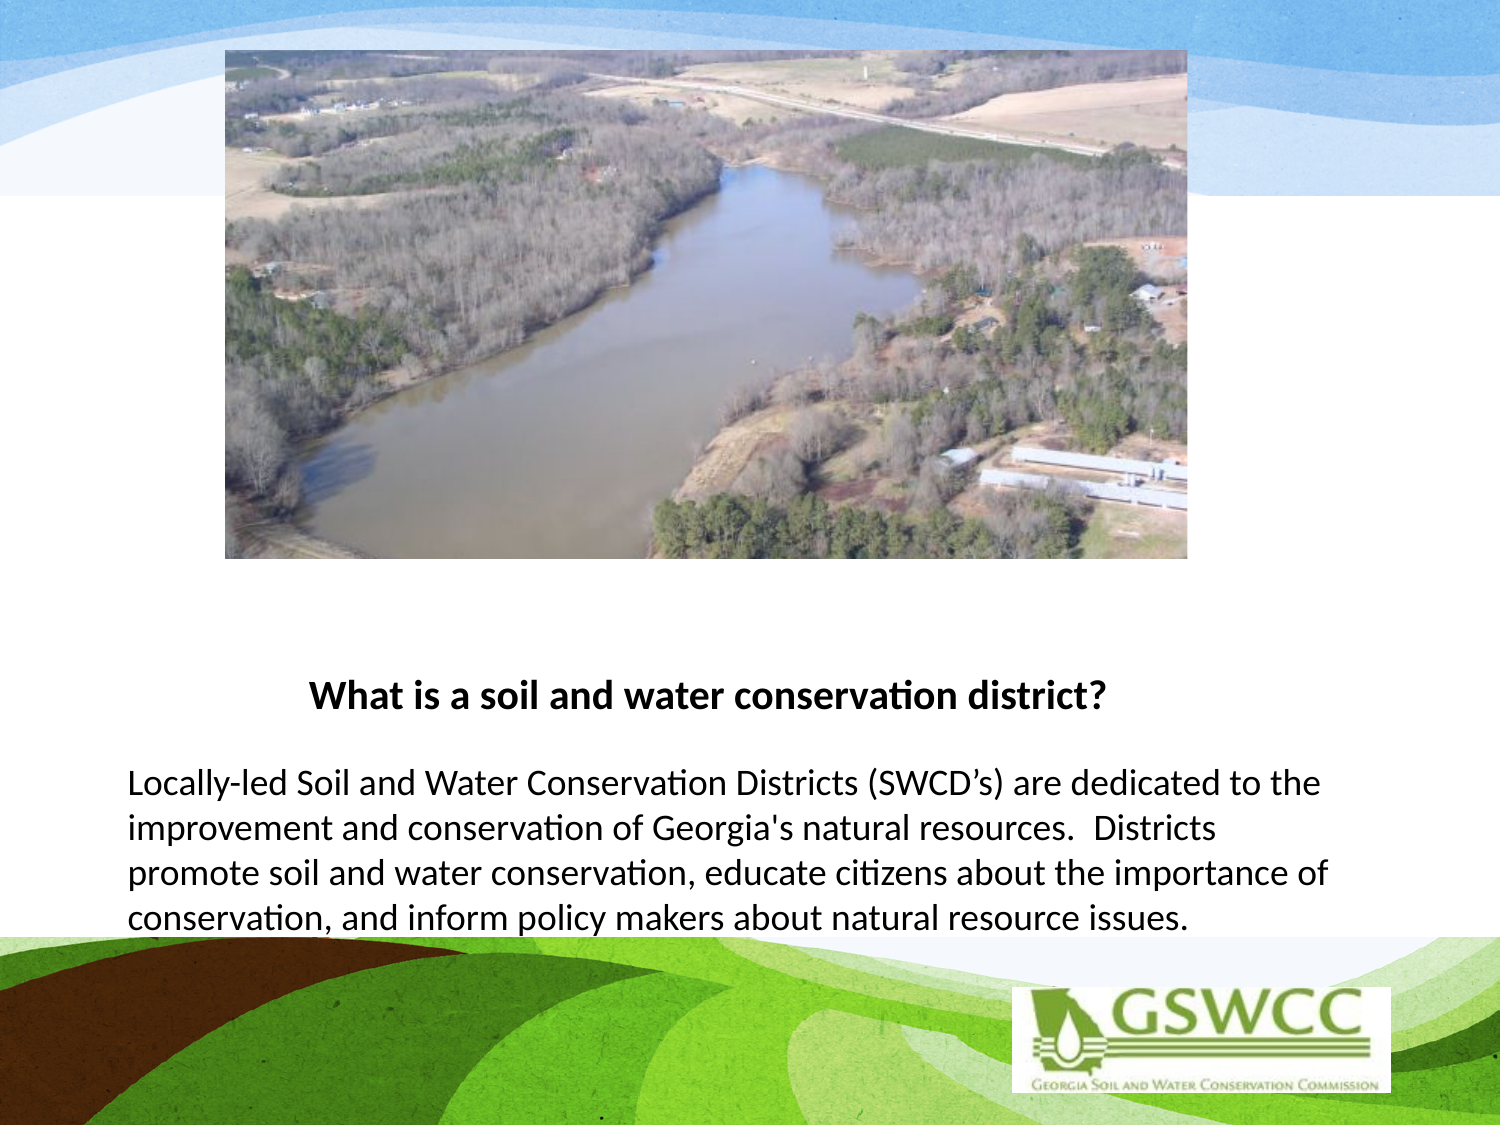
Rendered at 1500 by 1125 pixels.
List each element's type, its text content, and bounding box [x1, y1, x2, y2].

picture [0, 0, 1500, 560]
title What is a soil and water conservation district? [294, 637, 1194, 725]
list Locally-led Soil and Water Conservation Districts (SWCD’s) are dedicated to the improvement and conservation of Georgia's natural resources. Districts promote soil and water conservation, educate citizens about the importance of conservation, and inform policy makers about natural resource issues. [112, 750, 1363, 950]
picture [0, 937, 1500, 1125]
